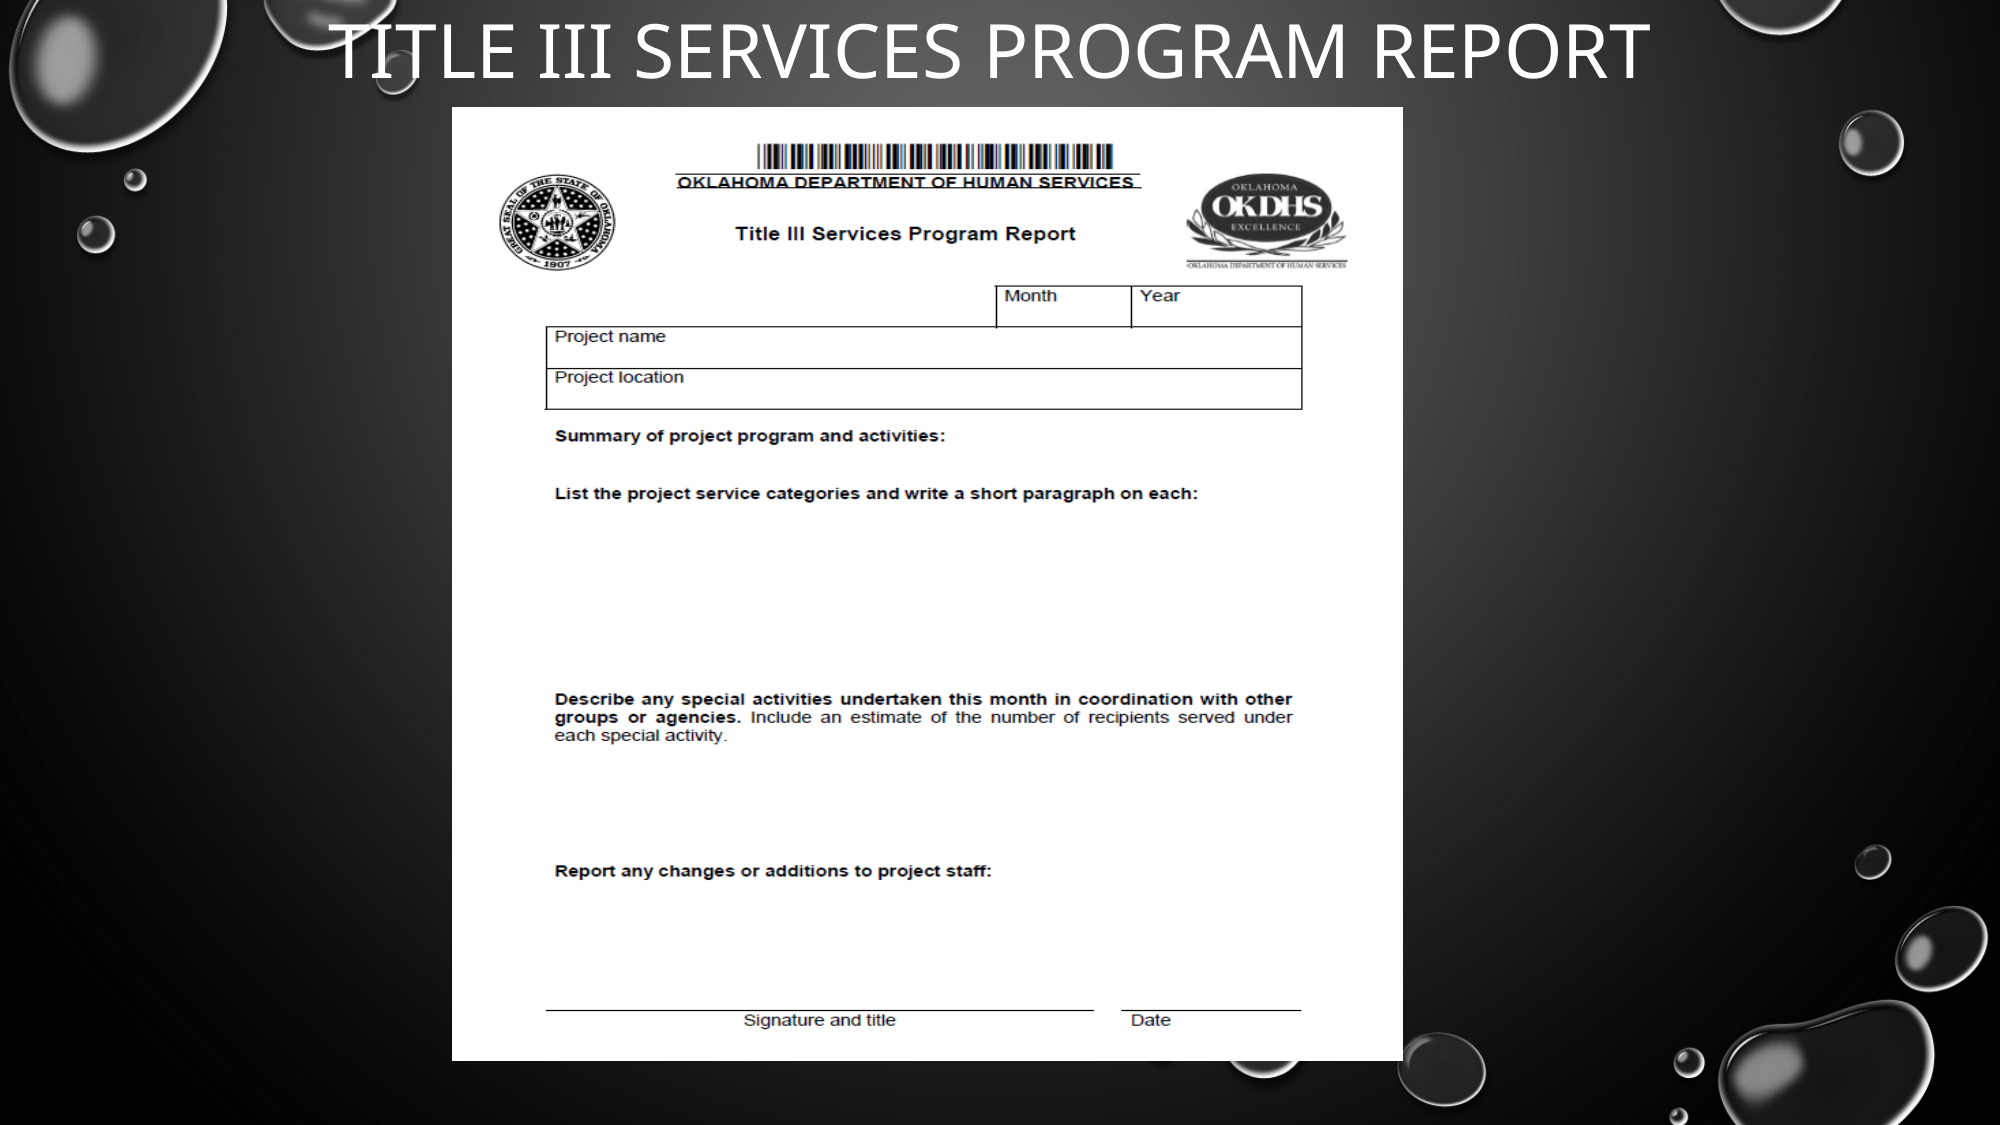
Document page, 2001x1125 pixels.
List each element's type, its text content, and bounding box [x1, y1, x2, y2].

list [451, 107, 1404, 1061]
title Title iii services program report [149, 0, 1851, 108]
picture [0, 0, 2000, 1125]
